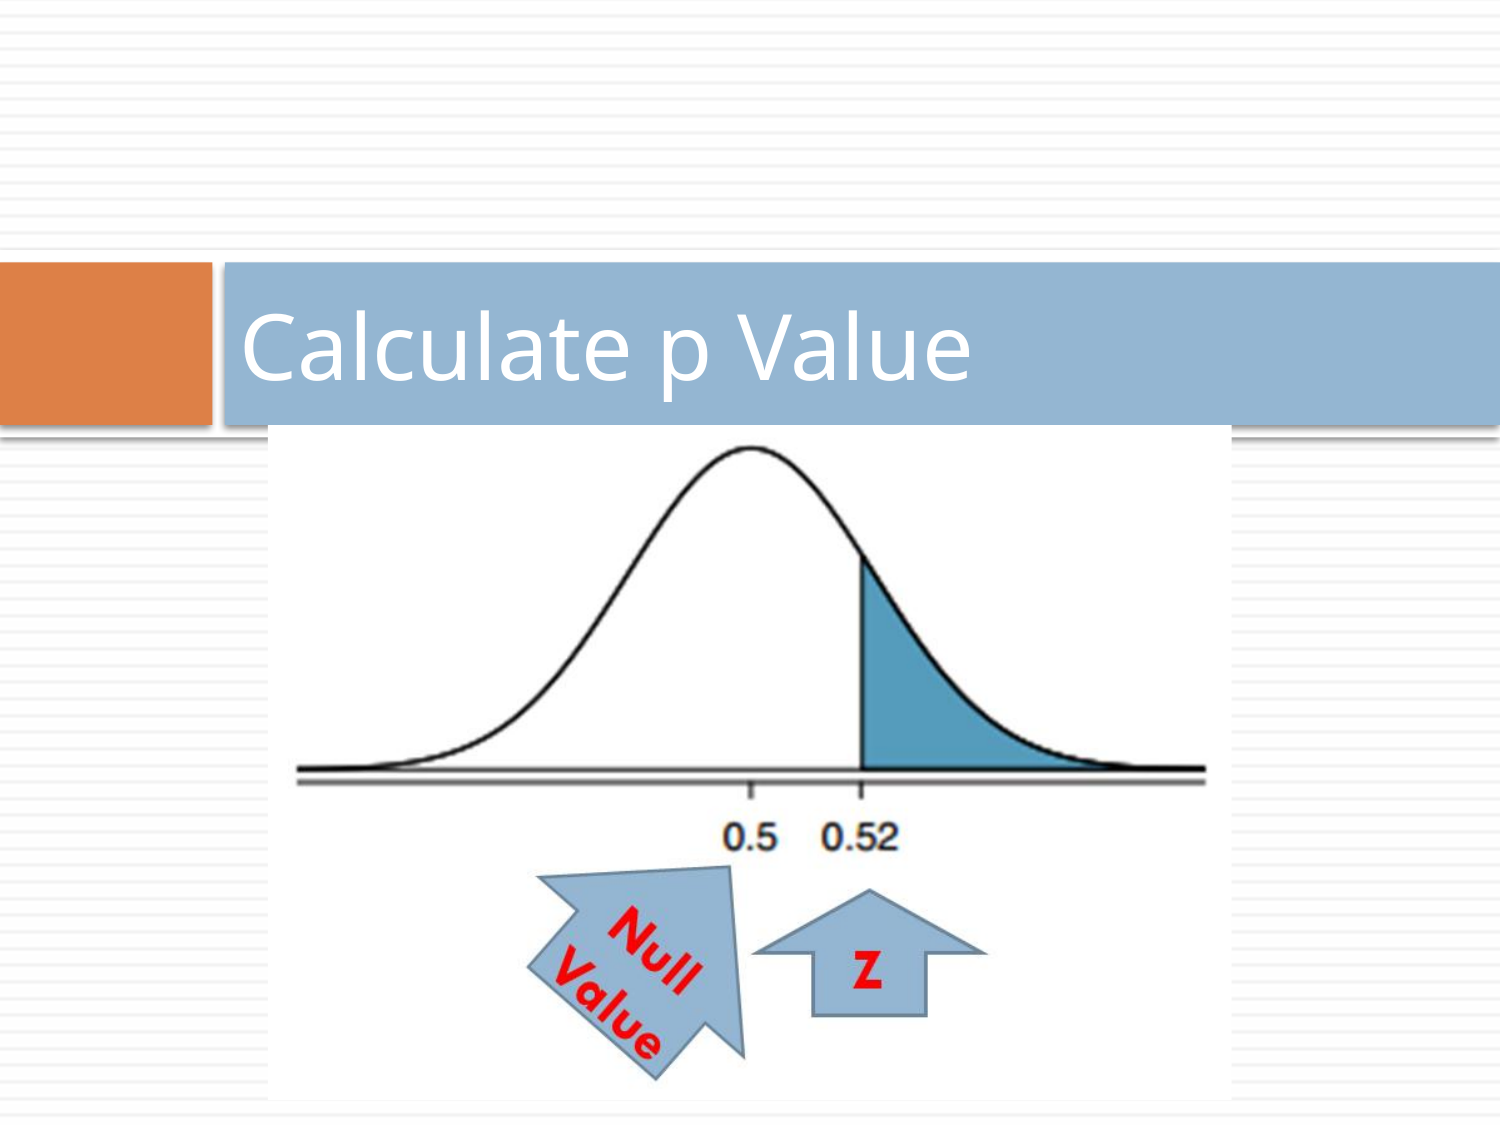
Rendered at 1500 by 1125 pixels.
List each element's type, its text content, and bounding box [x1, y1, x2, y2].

picture [267, 424, 1232, 1101]
title Calculate p Value [225, 262, 1475, 425]
